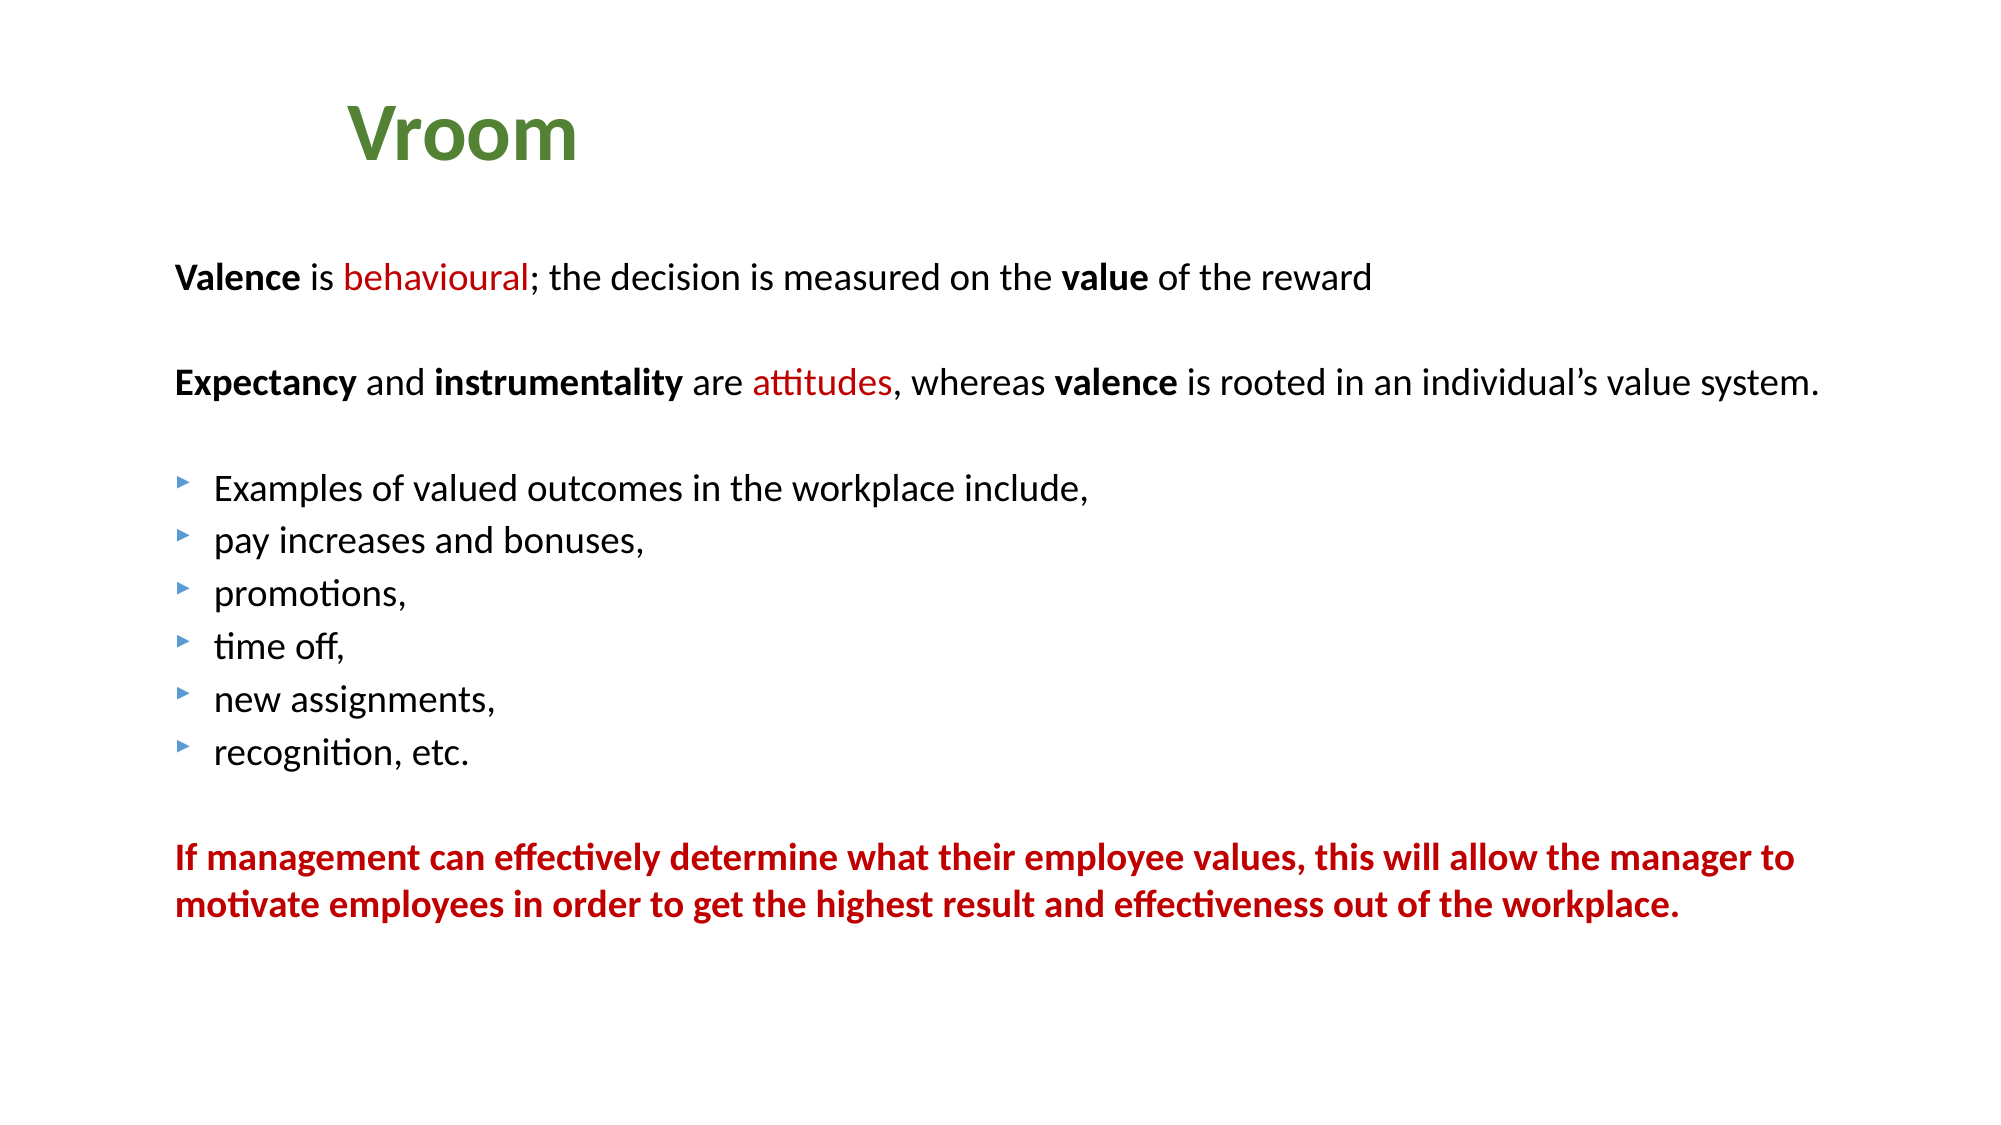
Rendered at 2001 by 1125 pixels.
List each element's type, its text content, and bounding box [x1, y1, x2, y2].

text_box Valence is behavioural; the decision is measured on the value of the reward Expectancy and instrumentality are attitudes, whereas valence is rooted in an individual’s value system. Examples of valued outcomes in the workplace include, pay increases and bonuses, promotions, time off, new assignments, recognition, etc. If management can effectively determine what their employee values, this will allow the manager to motivate employees in order to get the highest result and effectiveness out of the workplace. [143, 243, 1924, 941]
title Vroom [332, 58, 1682, 209]
